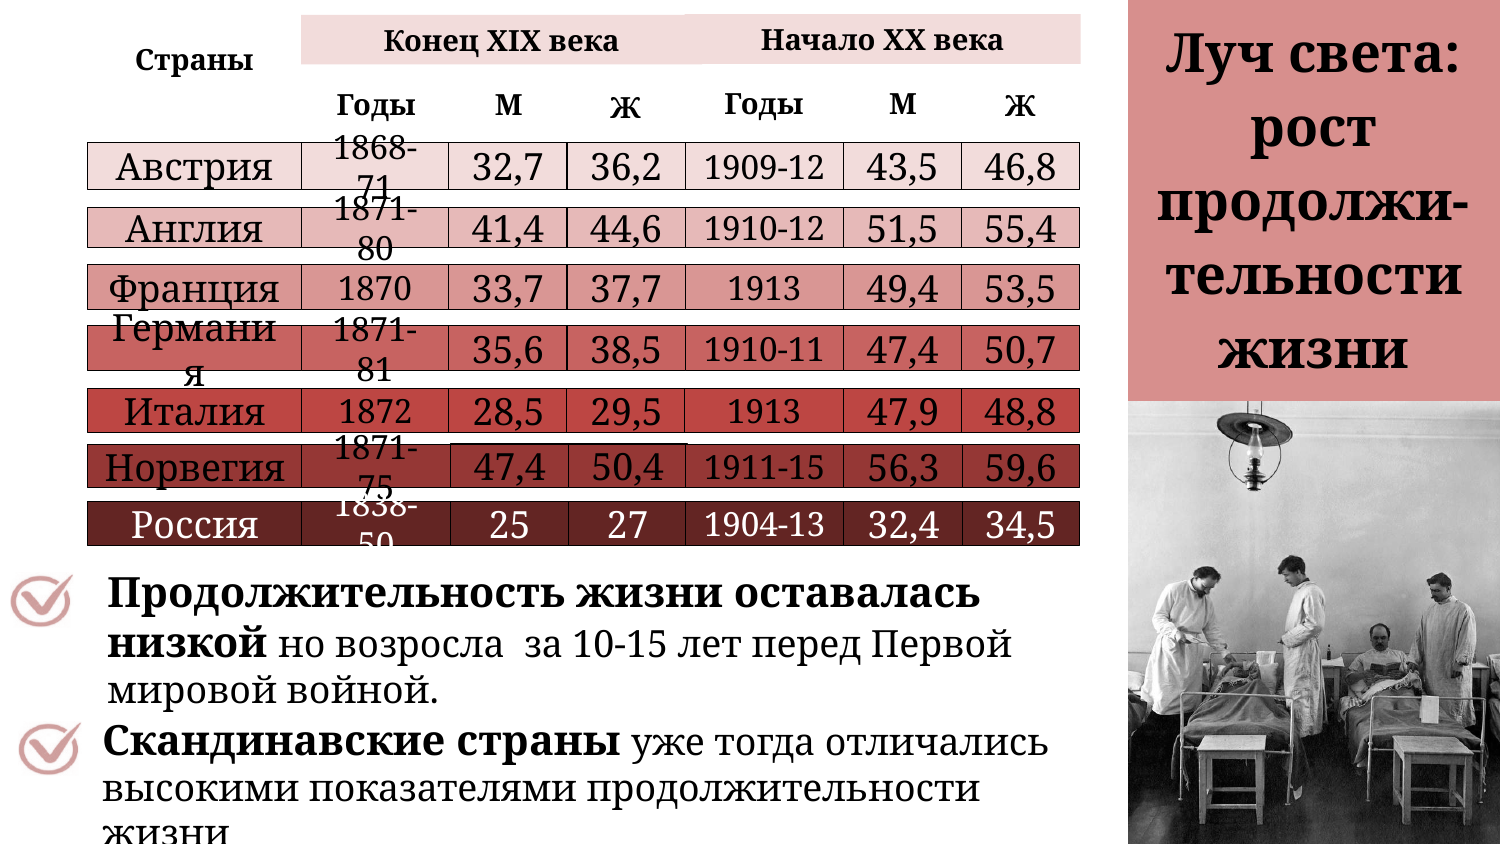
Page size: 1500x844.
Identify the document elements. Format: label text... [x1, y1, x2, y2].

picture [1127, 401, 1500, 844]
text_box 59,6 [960, 442, 1082, 490]
text_box 1910-12 [683, 205, 841, 250]
text_box М [450, 79, 567, 129]
text_box Годы [302, 79, 450, 129]
text_box 36,2 [565, 140, 683, 191]
text_box 47,4 [448, 442, 566, 490]
text_box Италия [85, 386, 299, 434]
text_box 25 [448, 499, 566, 548]
picture [9, 572, 74, 628]
text_box 44,6 [565, 205, 683, 250]
text_box 49,4 [841, 263, 959, 312]
text_box 1911-15 [684, 442, 841, 490]
text_box Германия [85, 324, 299, 373]
text_box 37,7 [565, 263, 683, 312]
text_box 35,6 [447, 324, 565, 373]
text_box Норвегия [85, 442, 299, 490]
picture [18, 721, 82, 776]
text_box 29,5 [565, 386, 683, 434]
text_box 1904-13 [684, 499, 841, 548]
text_box 27 [566, 499, 684, 548]
text_box 47,9 [841, 386, 959, 434]
text_box 1871-80 [299, 205, 447, 250]
text_box 32,7 [447, 140, 565, 191]
text_box 56,3 [841, 442, 960, 490]
text_box Страны [87, 33, 302, 84]
text_box 41,4 [447, 205, 565, 250]
text_box 43,5 [841, 140, 959, 191]
text_box 32,4 [841, 499, 960, 548]
text_box Франция [85, 263, 299, 312]
text_box 1872 [299, 386, 447, 434]
text_box Конец XIX века [301, 14, 703, 65]
text_box 1838-50 [299, 499, 448, 548]
text_box Годы [684, 77, 843, 128]
text_box Продолжительность жизни оставалась низкой но возросла за 10-15 лет перед Первой мировой войной. [92, 558, 1101, 719]
text_box 55,4 [959, 205, 1082, 250]
text_box 1871-81 [299, 324, 447, 373]
text_box Луч света: рост продолжи-тельности жизни [1128, 2, 1500, 388]
text_box 38,5 [565, 324, 683, 373]
text_box 51,5 [841, 205, 959, 250]
text_box 53,5 [959, 263, 1082, 312]
text_box Ж [566, 81, 685, 132]
text_box 50,4 [566, 442, 684, 490]
text_box 1871-75 [299, 442, 448, 490]
text_box 28,5 [447, 386, 565, 434]
text_box Англия [85, 205, 299, 250]
text_box 1868-71 [299, 140, 447, 191]
text_box Австрия [85, 140, 299, 191]
text_box [1126, 0, 1500, 401]
text_box Россия [85, 499, 299, 548]
text_box Скандинавские страны уже тогда отличались высокими показателями продолжительности жизни [87, 706, 1096, 844]
text_box 48,8 [959, 386, 1082, 434]
text_box 1910-11 [683, 324, 841, 373]
text_box Начало XX века [684, 14, 1081, 64]
text_box М [843, 77, 963, 128]
text_box 34,5 [960, 499, 1082, 548]
text_box 1913 [683, 386, 841, 434]
text_box Ж [961, 80, 1080, 130]
text_box 1913 [683, 263, 841, 312]
text_box 33,7 [447, 263, 565, 312]
text_box 1870 [299, 263, 447, 312]
text_box 47,4 [841, 324, 959, 373]
text_box 50,7 [959, 324, 1082, 373]
text_box 46,8 [959, 140, 1082, 191]
text_box 1909-12 [683, 140, 841, 191]
